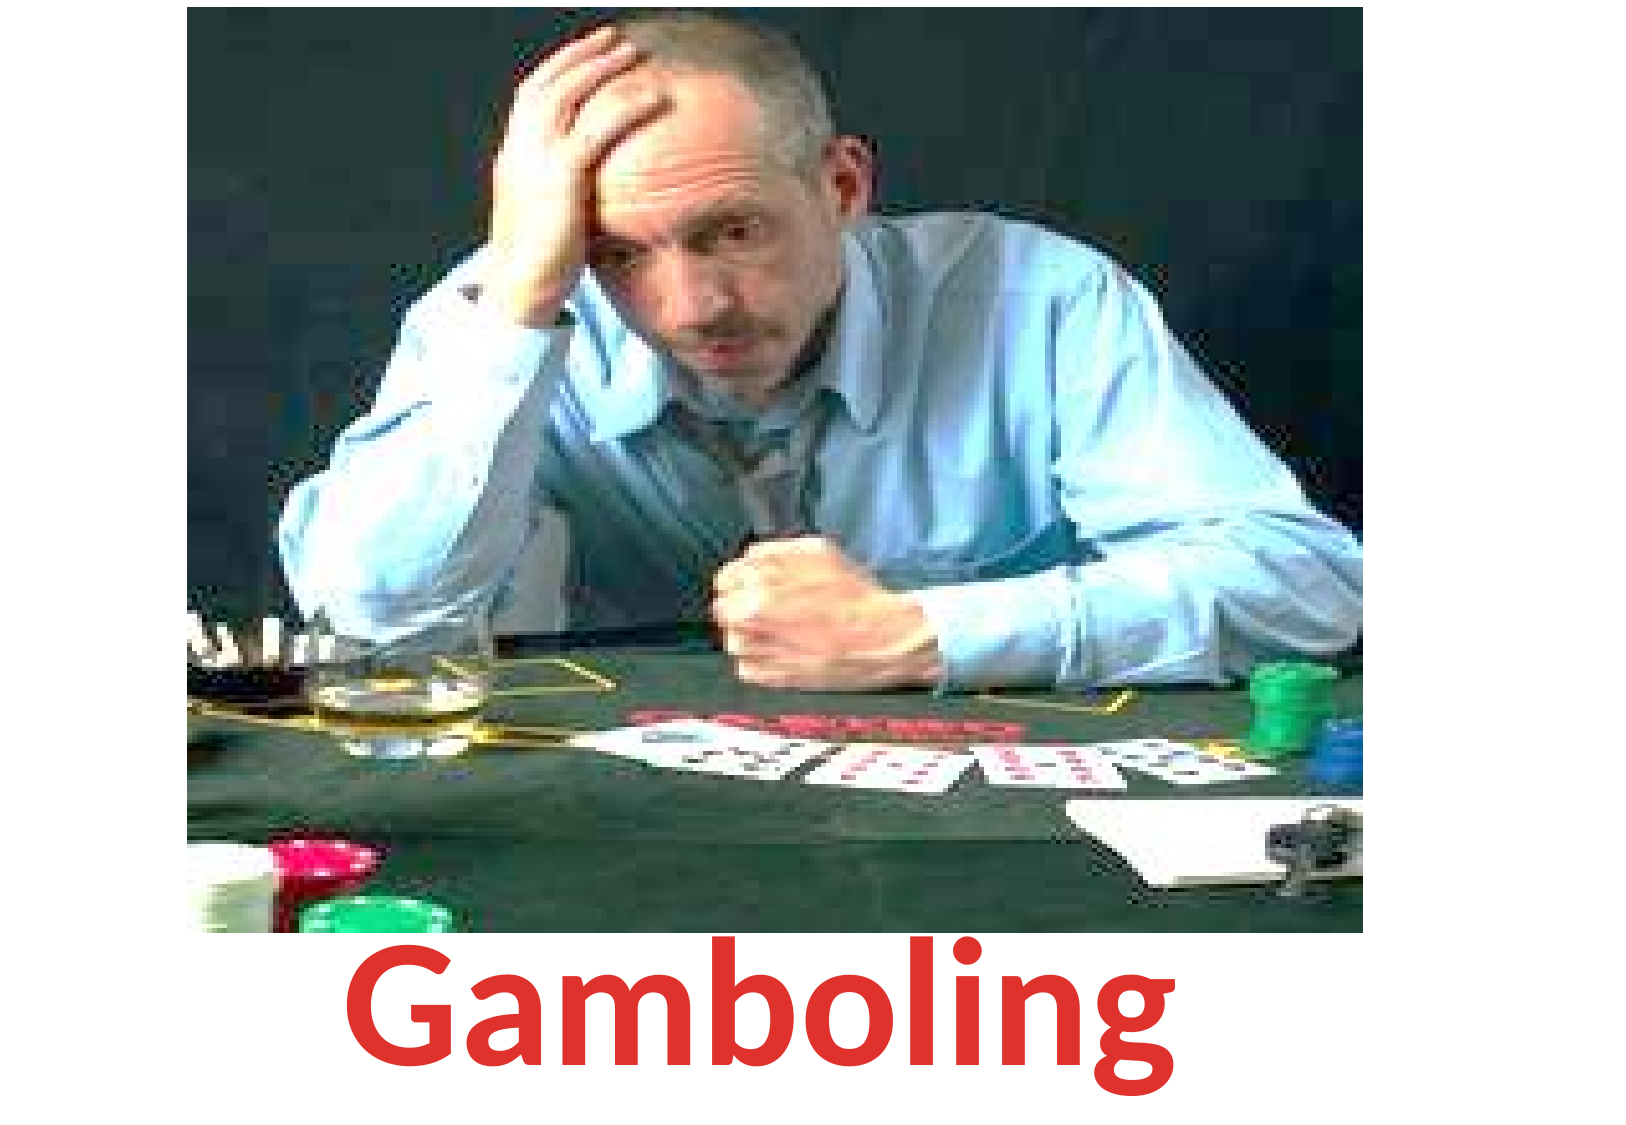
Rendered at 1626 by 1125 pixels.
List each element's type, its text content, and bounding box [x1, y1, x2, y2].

text_box Gamboling [327, 940, 1195, 1110]
picture [187, 6, 1363, 933]
